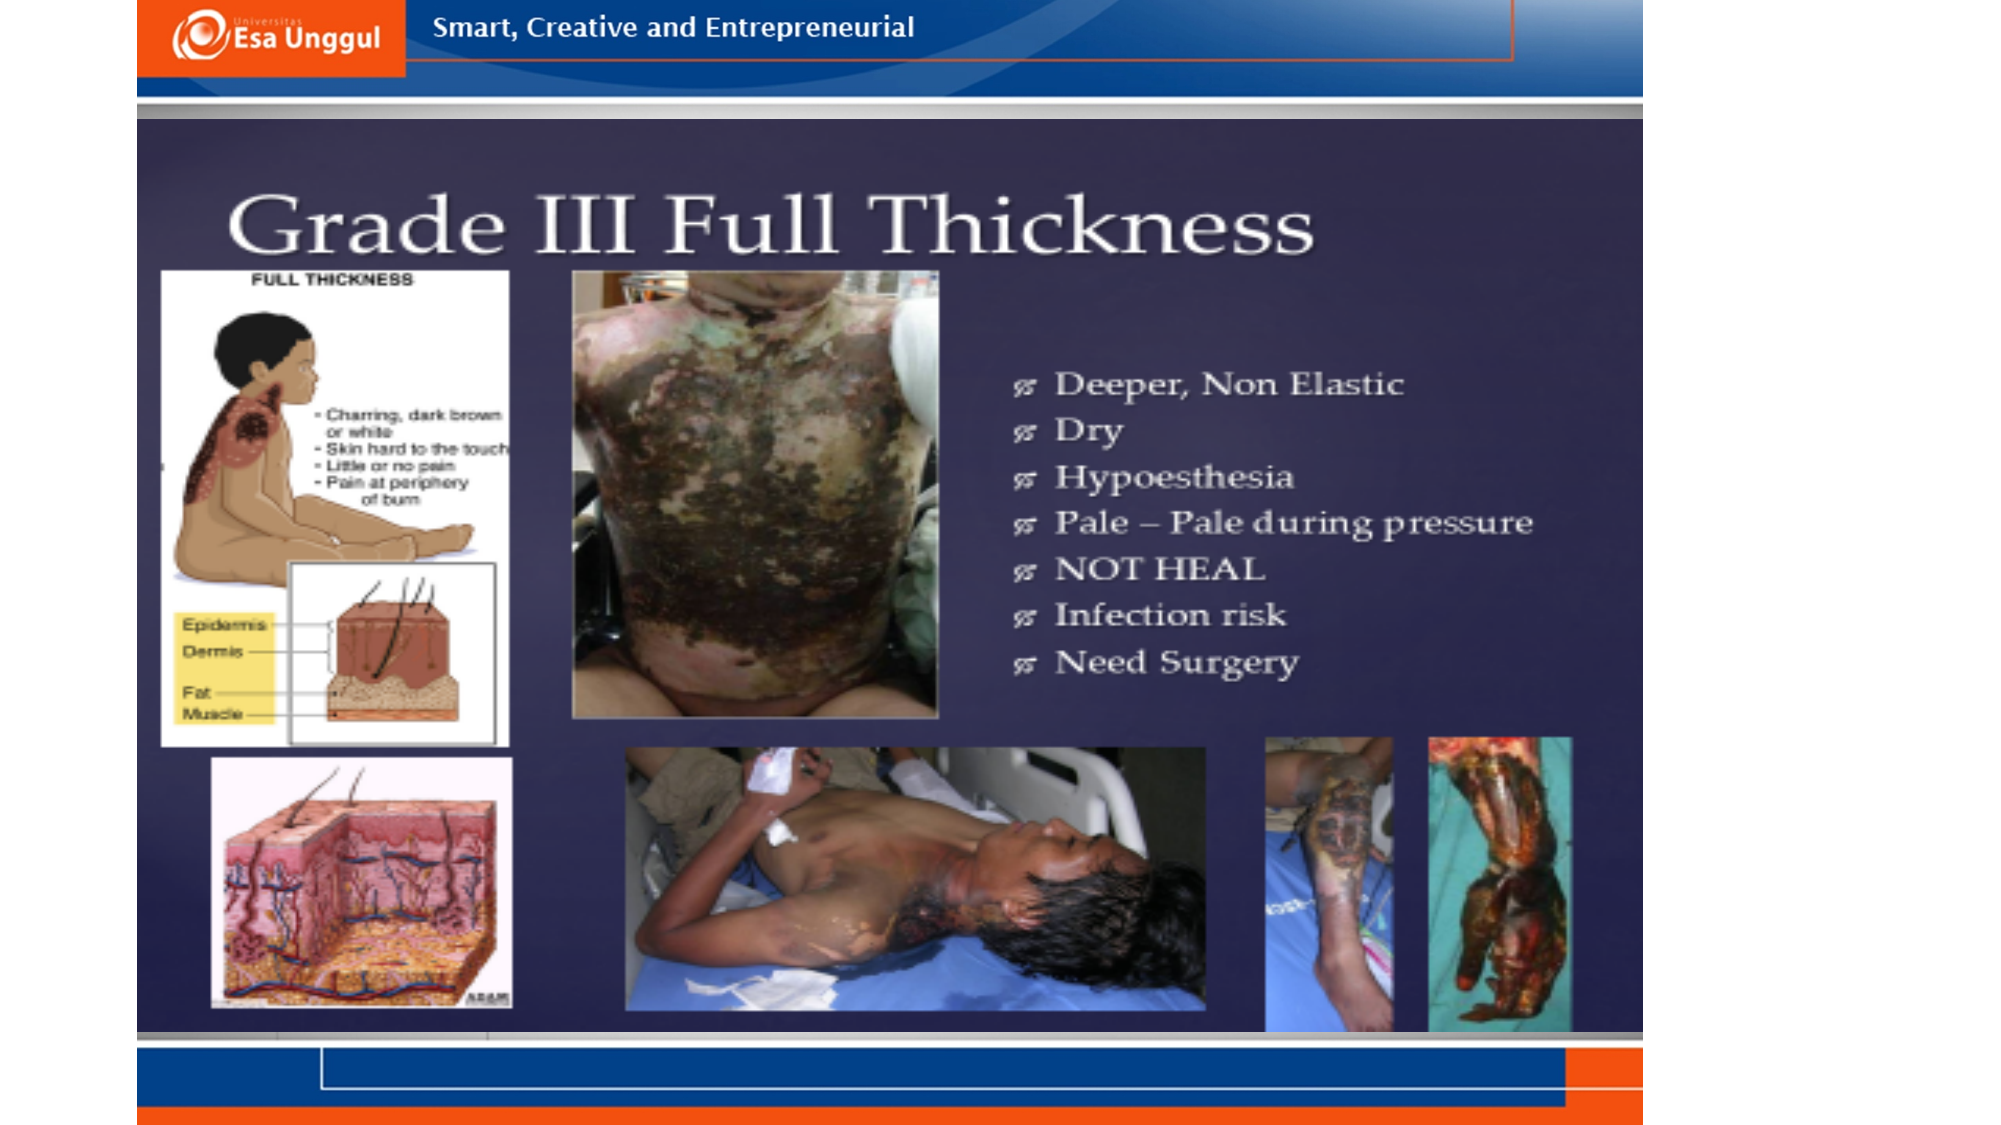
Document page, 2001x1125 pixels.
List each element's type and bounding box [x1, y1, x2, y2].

picture [137, 1032, 1643, 1125]
picture [137, 0, 1643, 119]
list [137, 119, 1643, 1032]
